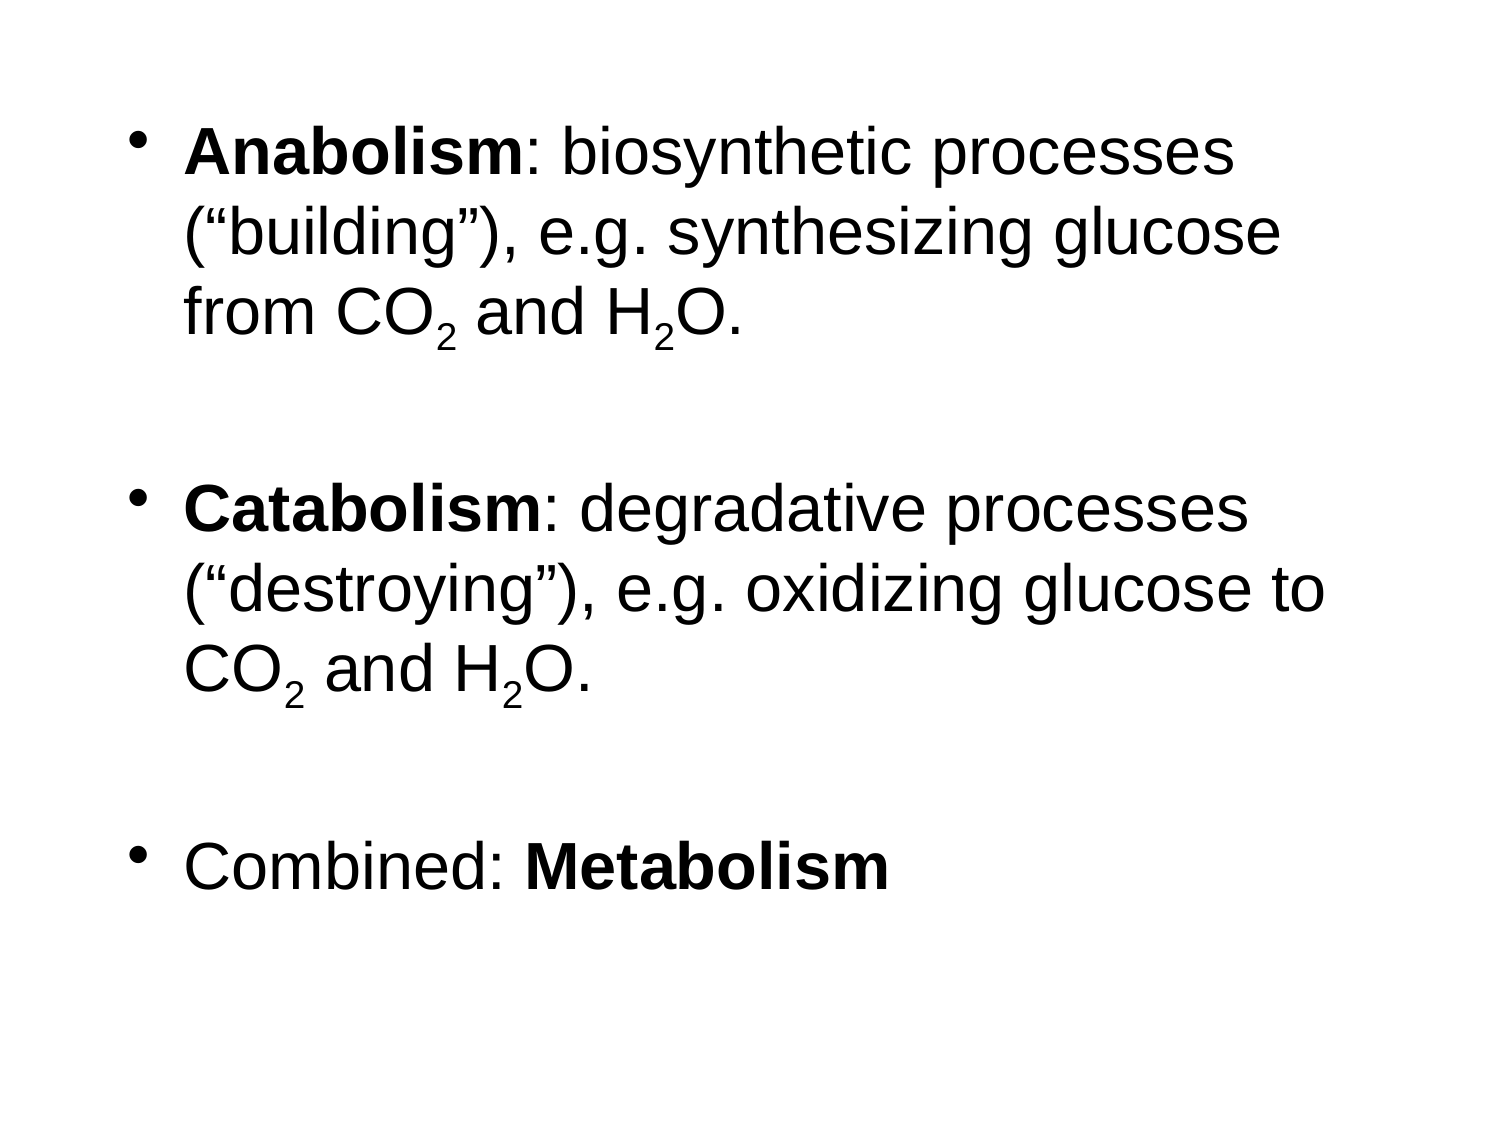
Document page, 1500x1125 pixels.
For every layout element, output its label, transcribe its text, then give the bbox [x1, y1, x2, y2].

list Anabolism: biosynthetic processes (“building”), e.g. synthesizing glucose from CO2 and H2O. Catabolism: degradative processes (“destroying”), e.g. oxidizing glucose to CO2 and H2O. Combined: Metabolism [112, 99, 1388, 1000]
